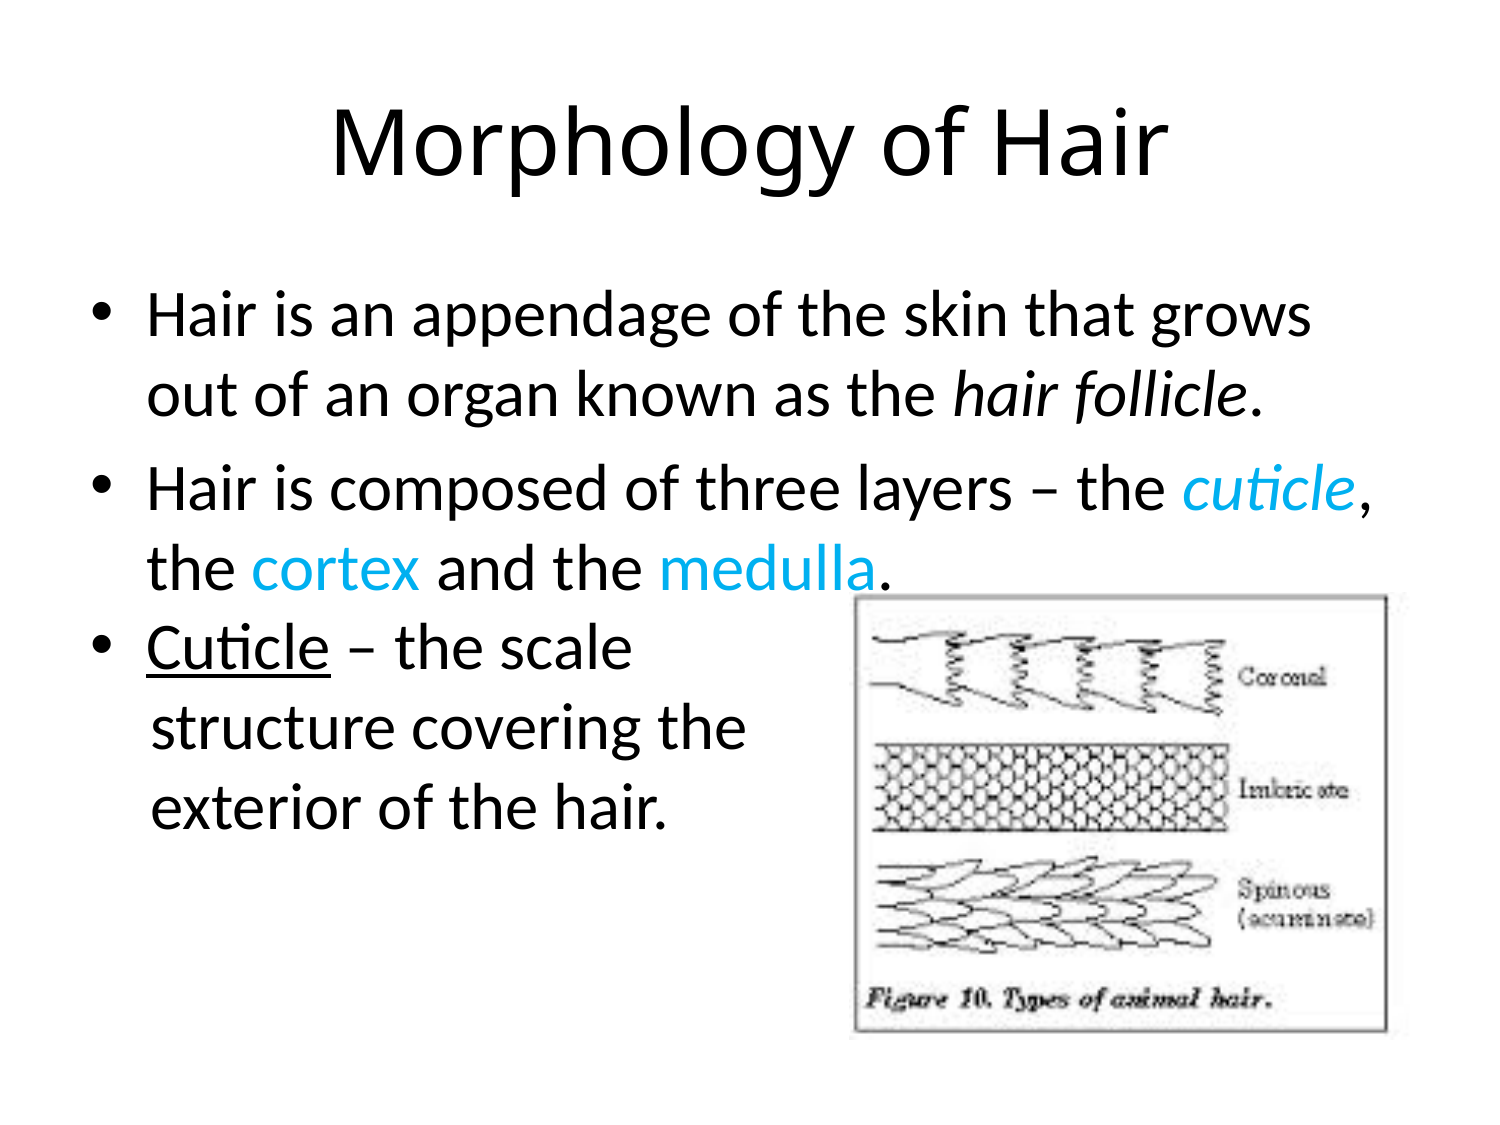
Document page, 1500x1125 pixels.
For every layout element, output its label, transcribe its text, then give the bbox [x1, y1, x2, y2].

picture [849, 592, 1413, 1041]
title Morphology of Hair [75, 45, 1425, 233]
list Hair is an appendage of the skin that grows out of an organ known as the hair follicle. Hair is composed of three layers – the cuticle, the cortex and the medulla. Cuticle – the scale structure covering the exterior of the hair. [75, 262, 1425, 1040]
